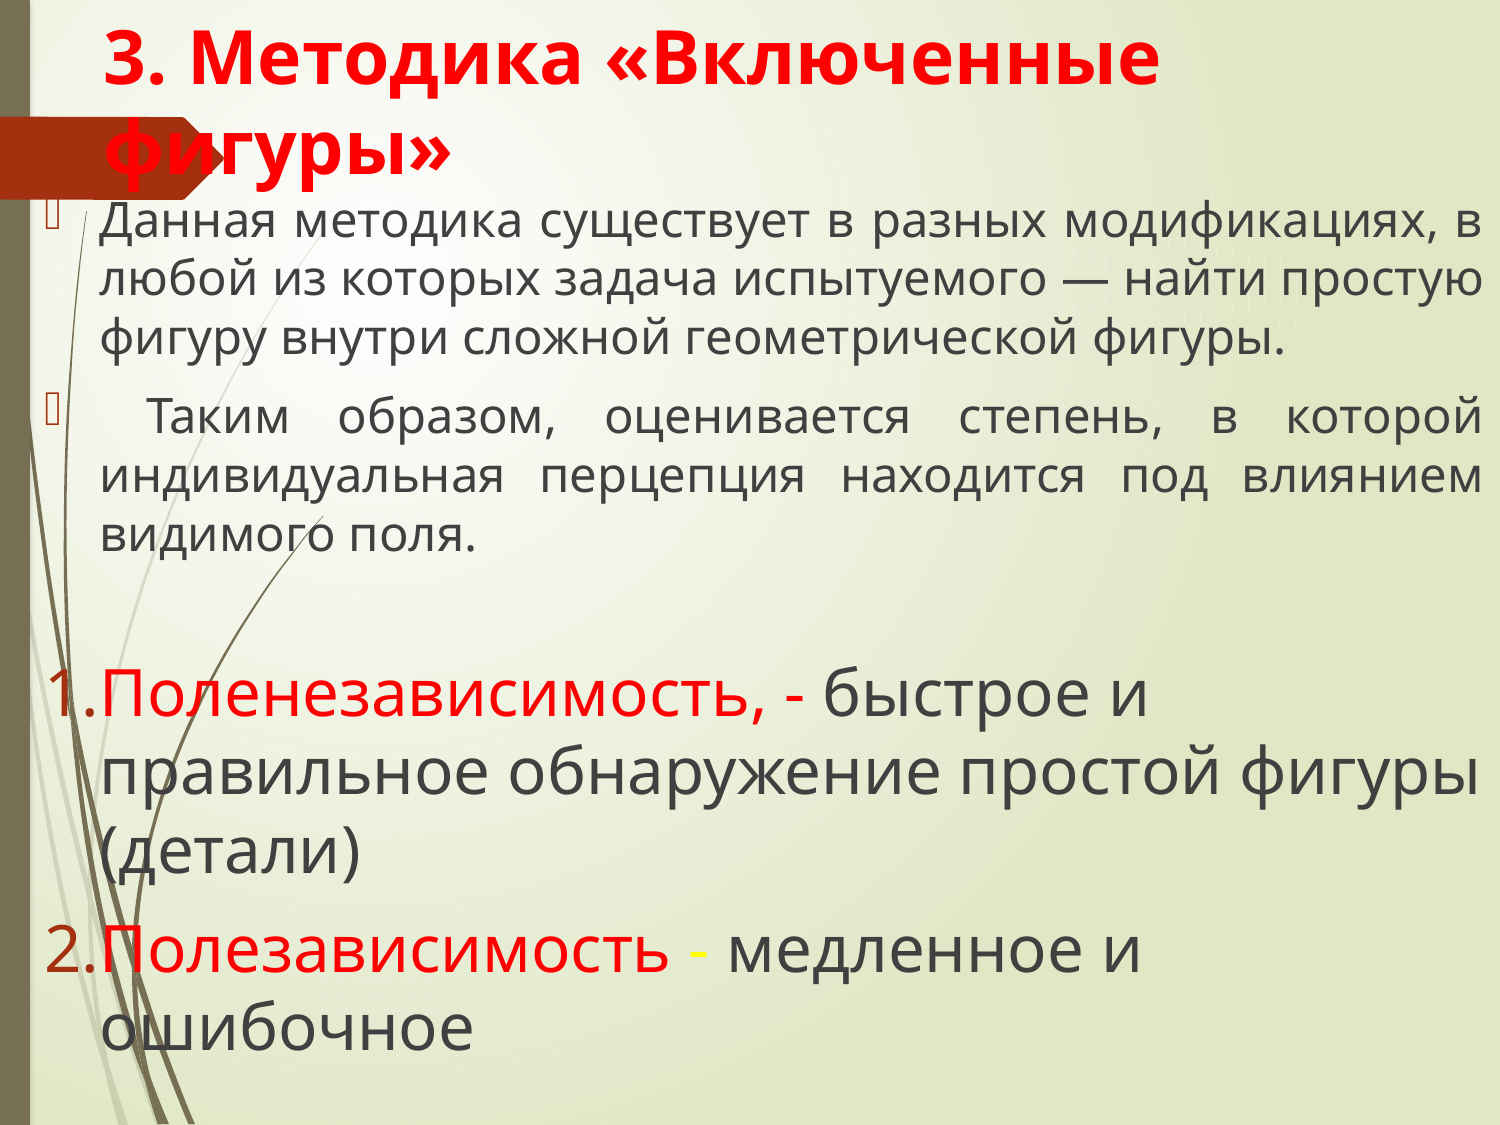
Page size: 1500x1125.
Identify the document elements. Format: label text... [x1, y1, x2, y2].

list Данная методика существует в разных модификациях, в лю­бой из которых задача испытуемого — найти простую фигуру внутри сложной геометрической фигуры. Таким образом, оценивается степень, в которой индивидуальная пер­цепция находится под влиянием видимого поля. Поленезависимость, - быстрое и правильное обнаружение простой фигуры (детали) Полезависимость - медленное и ошибочное [29, 180, 1500, 1094]
title 3. Методика «Включенные фигуры» [88, 1, 1495, 180]
